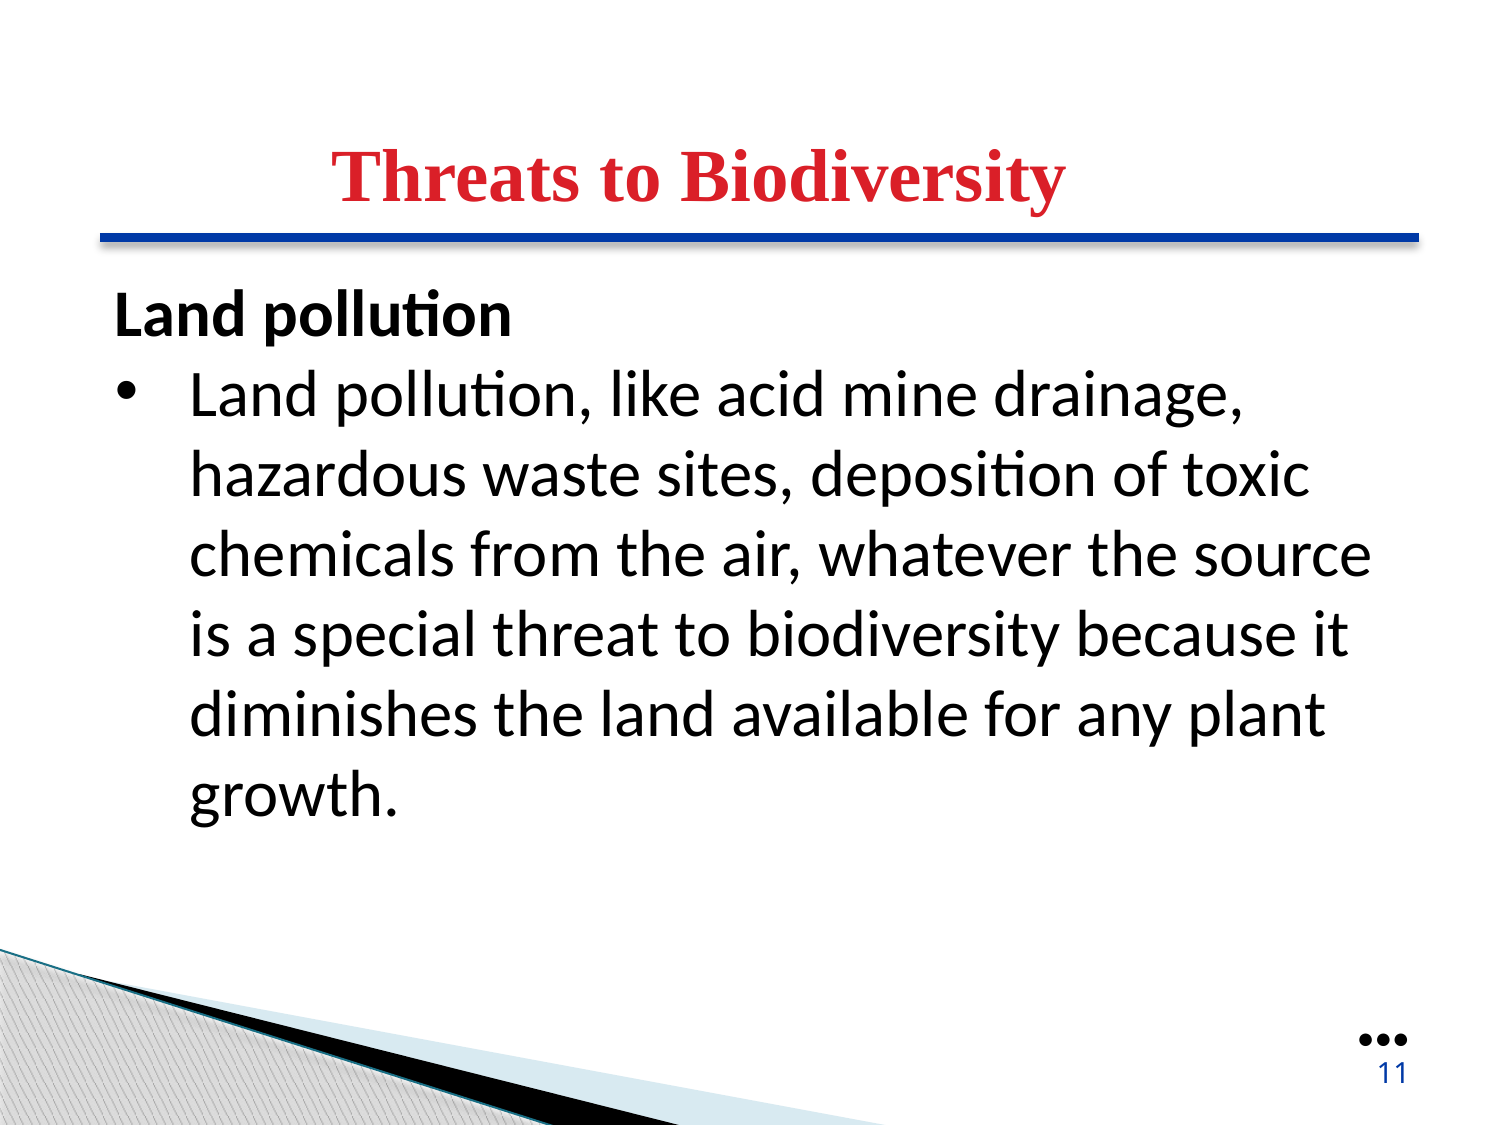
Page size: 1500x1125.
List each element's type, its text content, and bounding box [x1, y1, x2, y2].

text_box ●●● 11 [1074, 1012, 1425, 1073]
text_box Land pollution Land pollution, like acid mine drainage, hazardous waste sites, deposition of toxic chemicals from the air, whatever the source is a special threat to biodiversity because it diminishes the land available for any plant growth. [99, 262, 1400, 837]
text_box Threats to Biodiversity [0, 118, 1438, 224]
